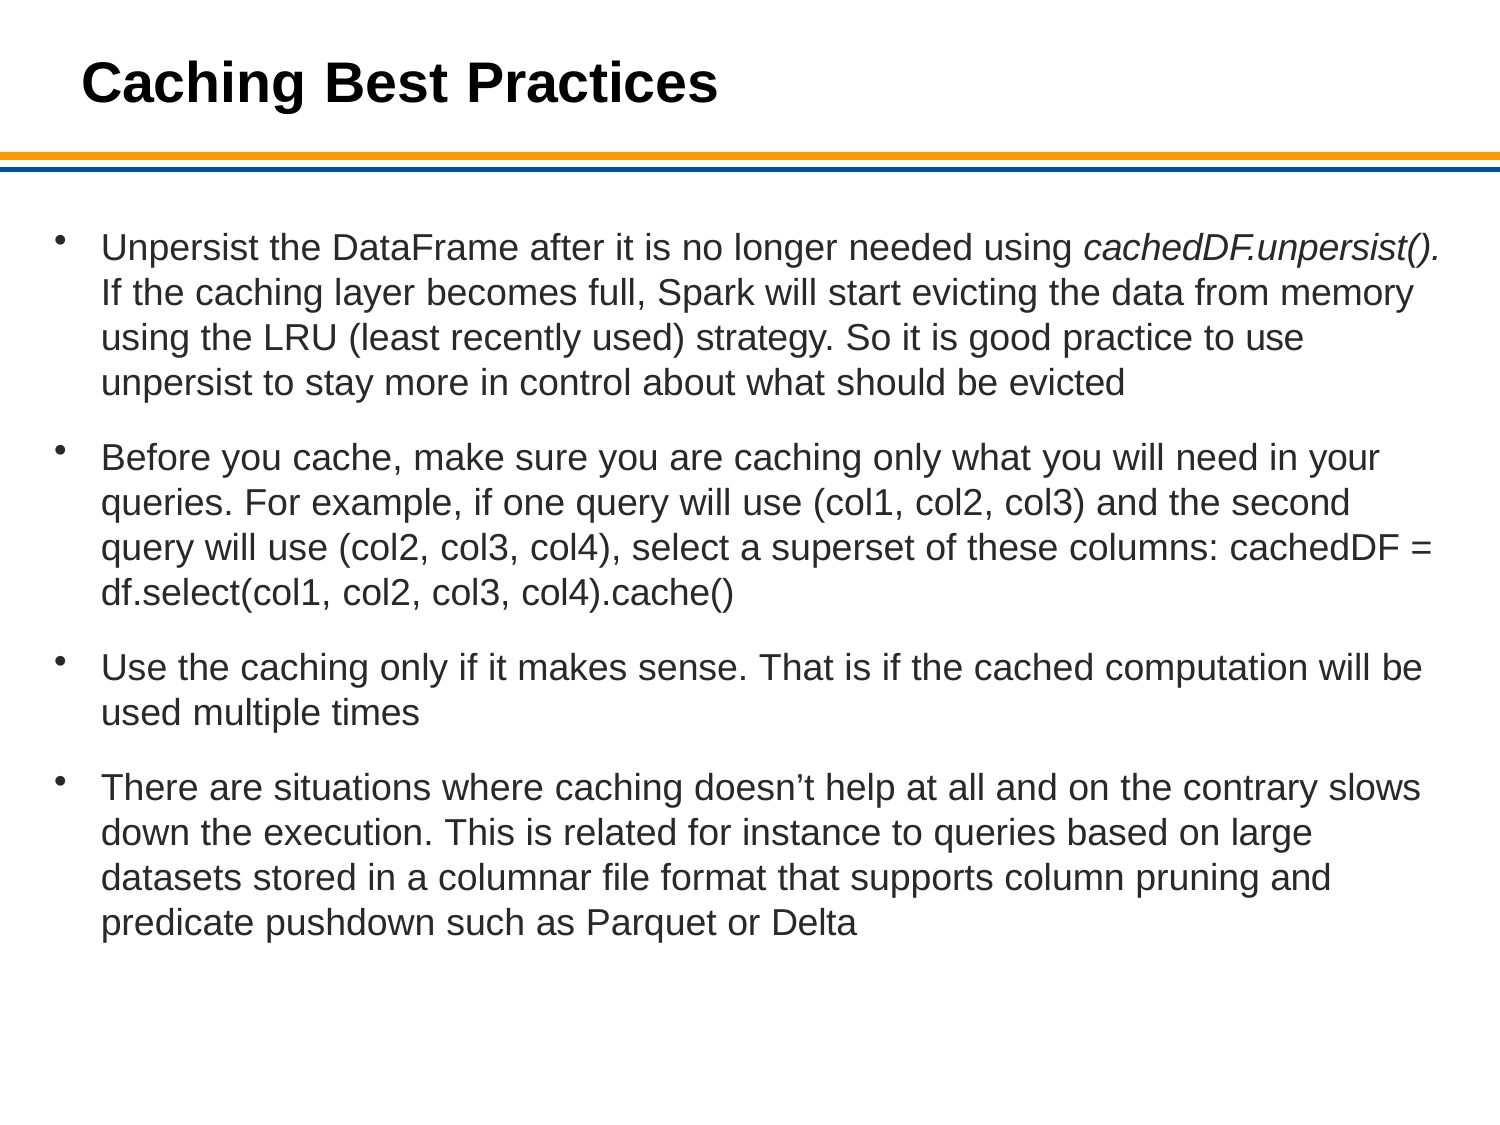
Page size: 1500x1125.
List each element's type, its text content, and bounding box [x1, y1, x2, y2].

text_box Unpersist the DataFrame after it is no longer needed using cachedDF.unpersist(). If the caching layer becomes full, Spark will start evicting the data from memory using the LRU (least recently used) strategy. So it is good practice to use unpersist to stay more in control about what should be evicted Before you cache, make sure you are caching only what you will need in your queries. For example, if one query will use (col1, col2, col3) and the second query will use (col2, col3, col4), select a superset of these columns: cachedDF = df.select(col1, col2, col3, col4).cache() Use the caching only if it makes sense. That is if the cached computation will be used multiple times There are situations where caching doesn’t help at all and on the contrary slows down the execution. This is related for instance to queries based on large datasets stored in a columnar file format that supports column pruning and predicate pushdown such as Parquet or Delta [52, 220, 1450, 943]
title Caching Best Practices [62, 42, 1437, 220]
